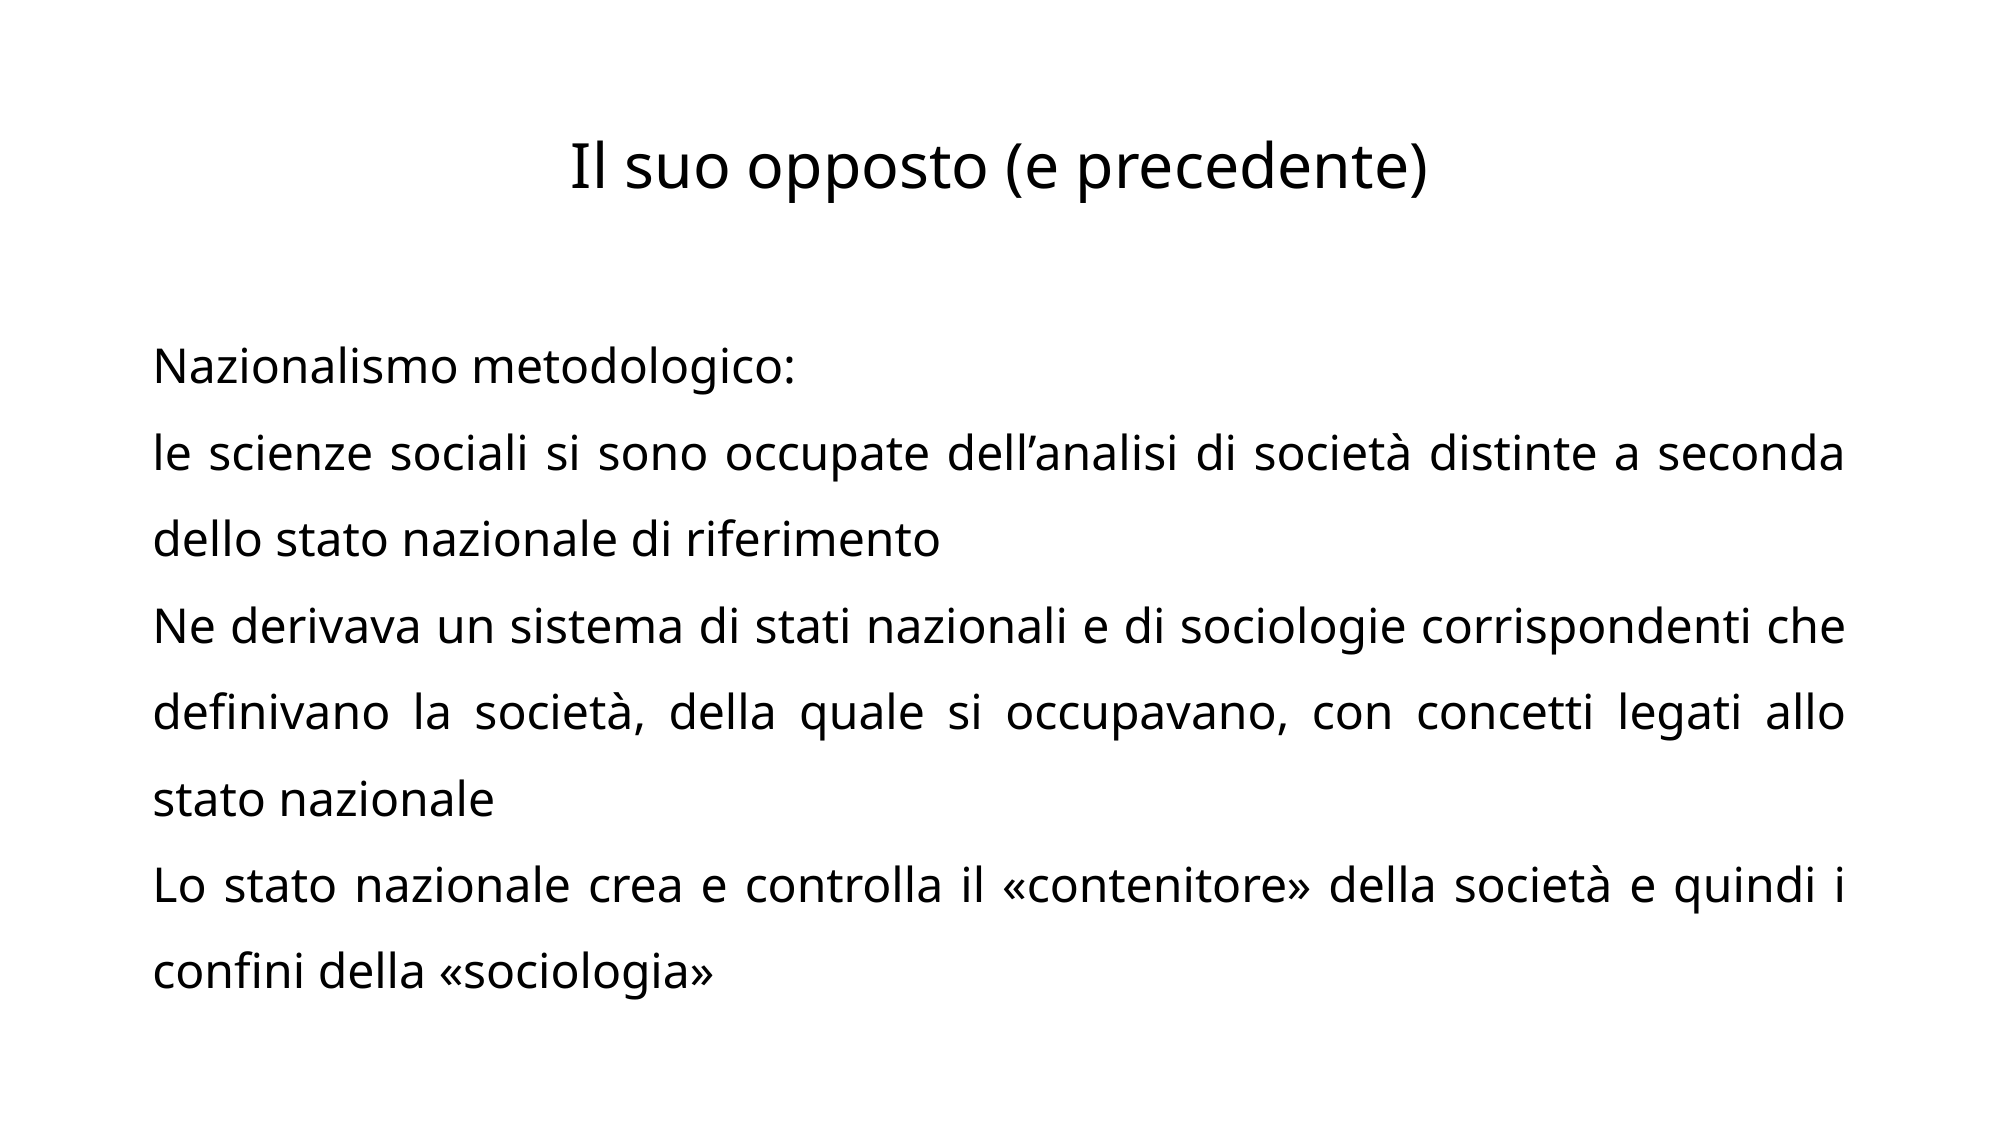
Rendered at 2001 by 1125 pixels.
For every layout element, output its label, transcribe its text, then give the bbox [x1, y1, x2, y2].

title Il suo opposto (e precedente) [137, 59, 1863, 278]
list Nazionalismo metodologico: le scienze sociali si sono occupate dell’analisi di società distinte a seconda dello stato nazionale di riferimento Ne derivava un sistema di stati nazionali e di sociologie corrispondenti che definivano la società, della quale si occupavano, con concetti legati allo stato nazionale Lo stato nazionale crea e controlla il «contenitore» della società e quindi i confini della «sociologia» [137, 299, 1863, 1014]
